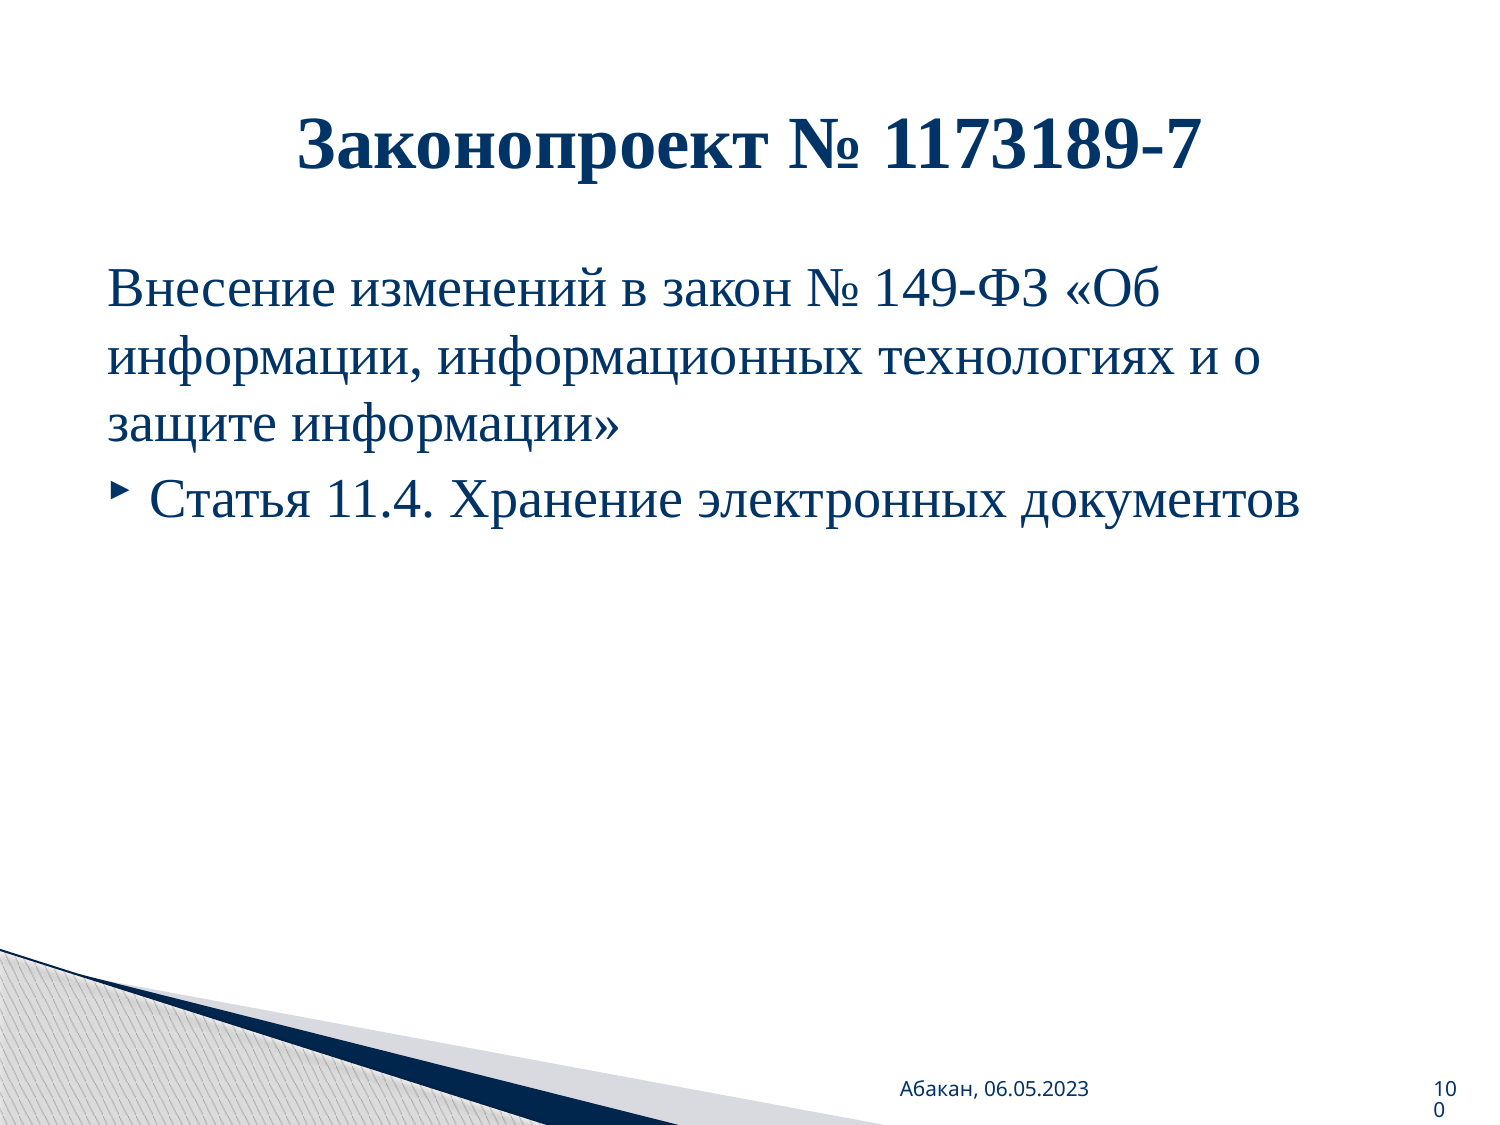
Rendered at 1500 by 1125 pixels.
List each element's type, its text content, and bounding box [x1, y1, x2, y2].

footer Абакан, 06.05.2023 [718, 1051, 1105, 1112]
list Внесение изменений в закон № 149-ФЗ «Об информации, информационных технологиях и о защите информации» Статья 11.4. Хранение электронных документов [75, 243, 1425, 986]
title Законопроект № 1173189-7 [75, 45, 1425, 233]
slide_number 100 [1418, 1051, 1479, 1112]
